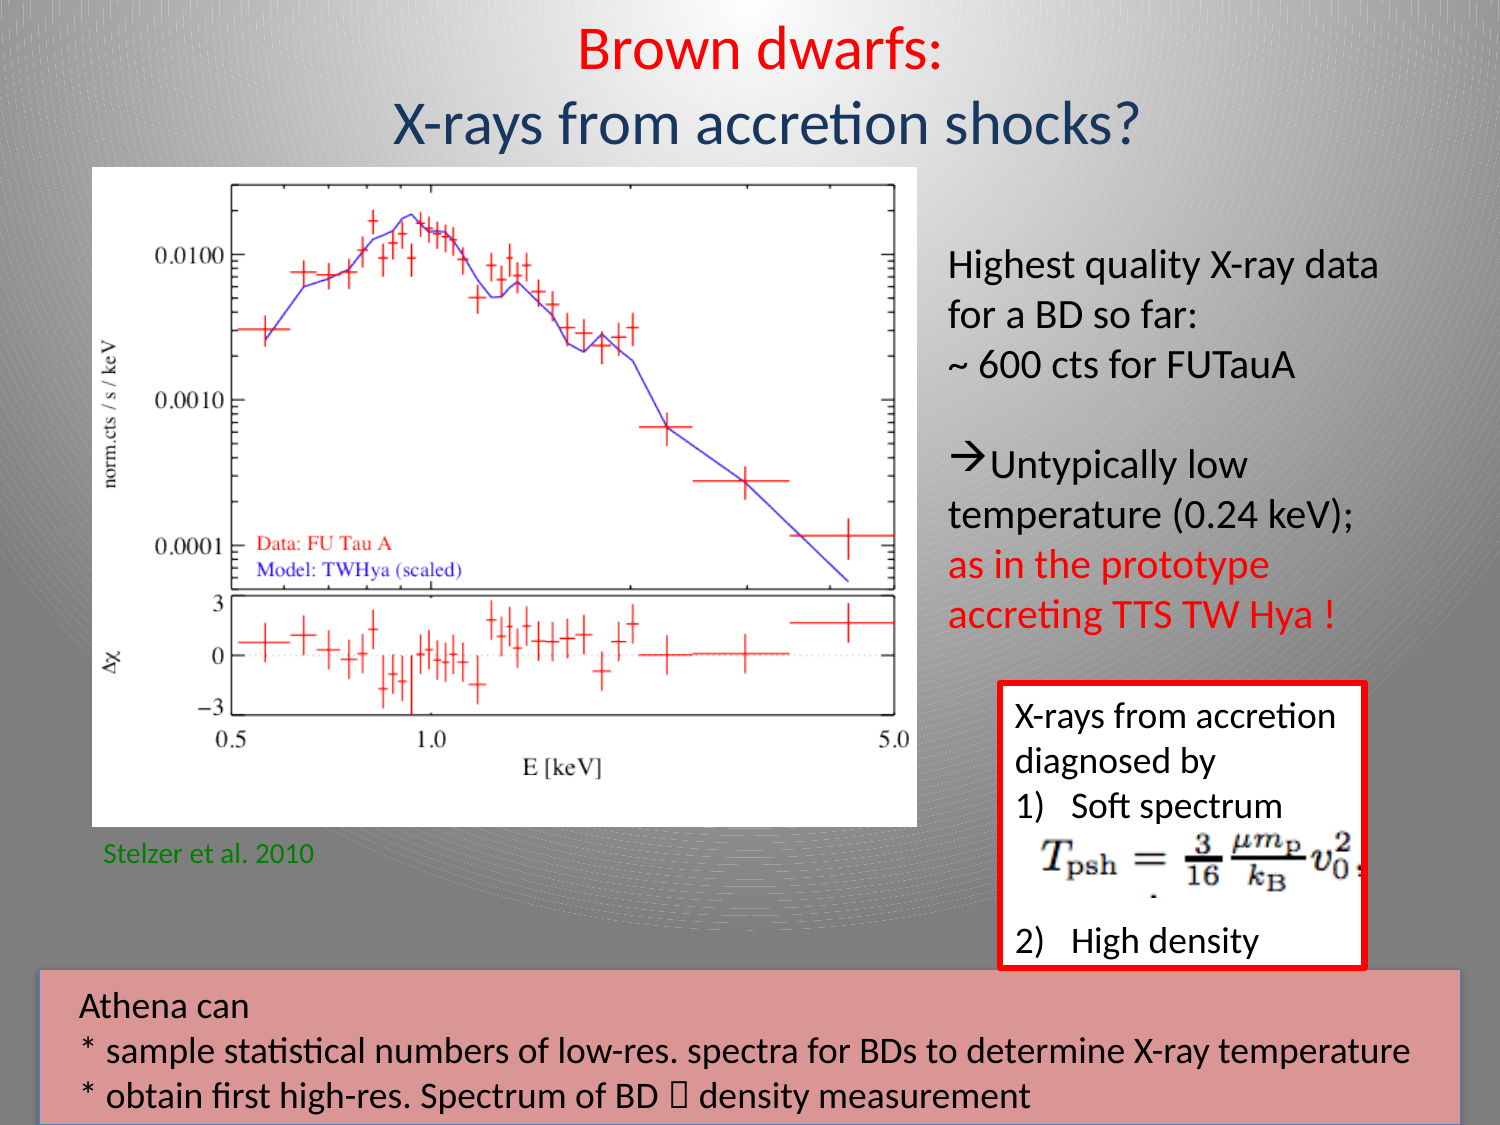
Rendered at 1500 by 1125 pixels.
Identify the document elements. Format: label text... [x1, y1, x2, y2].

text_box Stelzer et al. 2010 [88, 832, 330, 877]
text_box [38, 969, 1499, 1125]
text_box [999, 683, 1365, 972]
picture [91, 166, 918, 828]
text_box Brown dwarfs: X-rays from accretion shocks? [91, 0, 1446, 165]
text_box Highest quality X-ray data for a BD so far: ~ 600 cts for FUTauA Untypically low temperature (0.24 keV); as in the prototype accreting TTS TW Hya ! [933, 229, 1446, 644]
